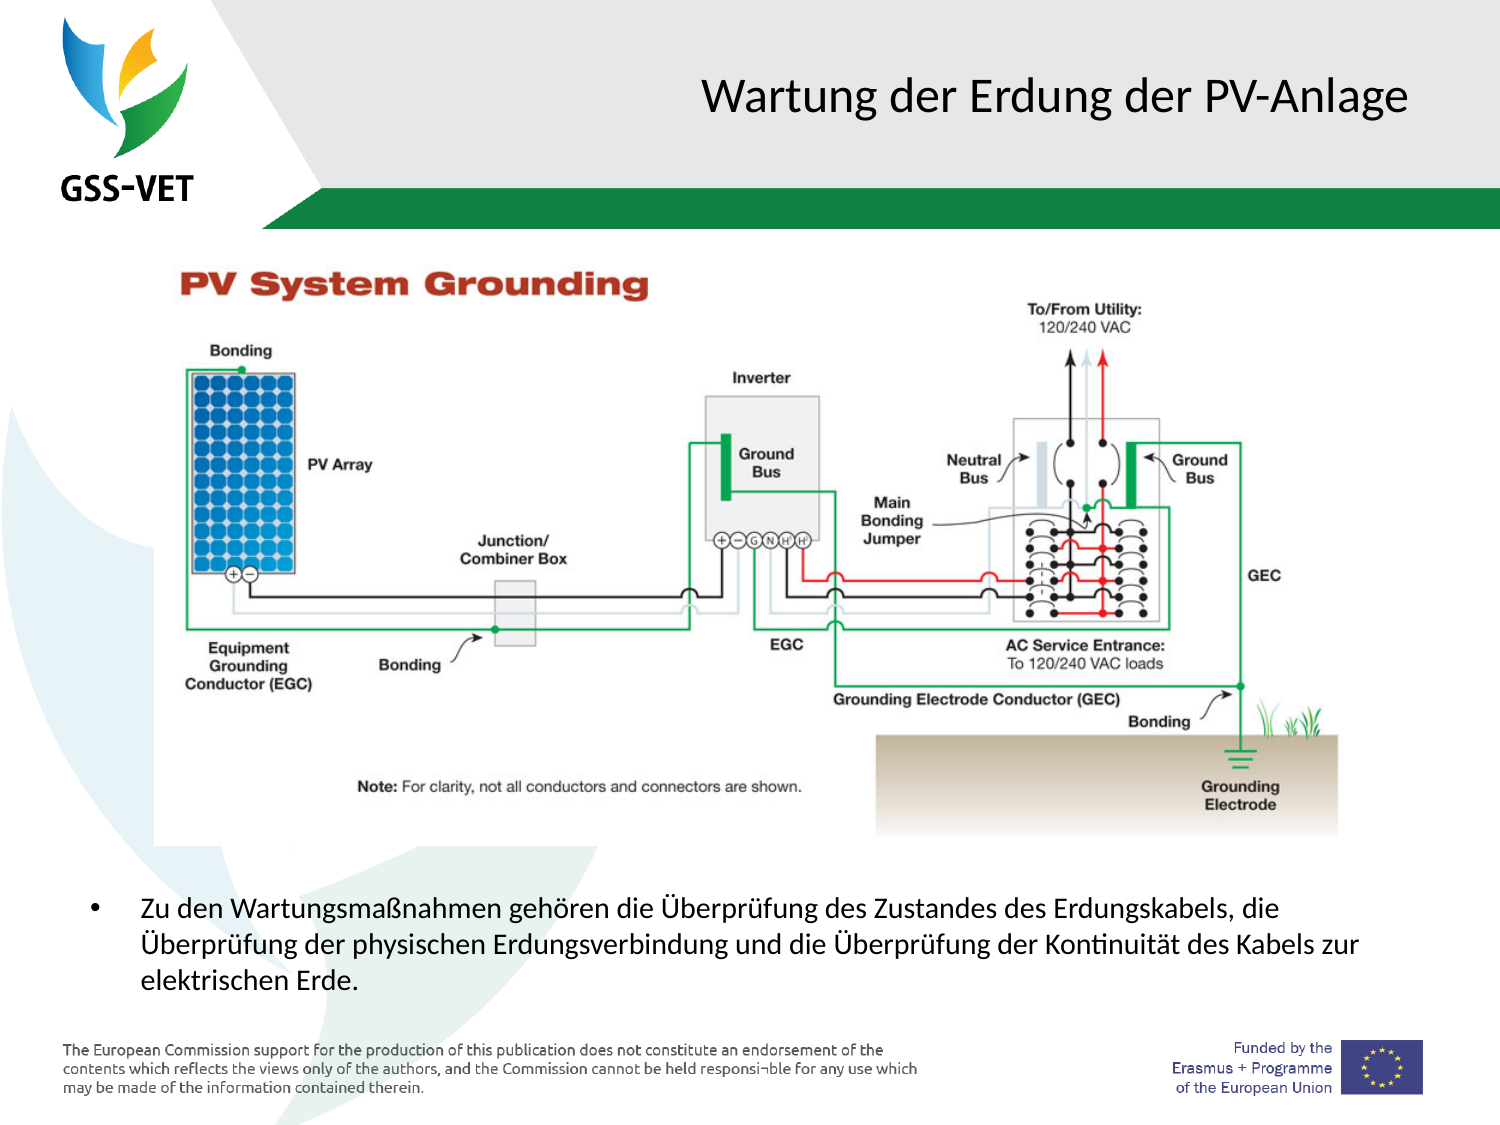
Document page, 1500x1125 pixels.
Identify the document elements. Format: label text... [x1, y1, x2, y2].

list Zu den Wartungsmaßnahmen gehören die Überprüfung des Zustandes des Erdungskabels, die Überprüfung der physischen Erdungsverbindung und die Überprüfung der Kontinuität des Kabels zur elektrischen Erde. [75, 881, 1425, 1005]
title Wartung der Erdung der PV-Anlage [324, 0, 1425, 185]
picture [0, 0, 1500, 1125]
